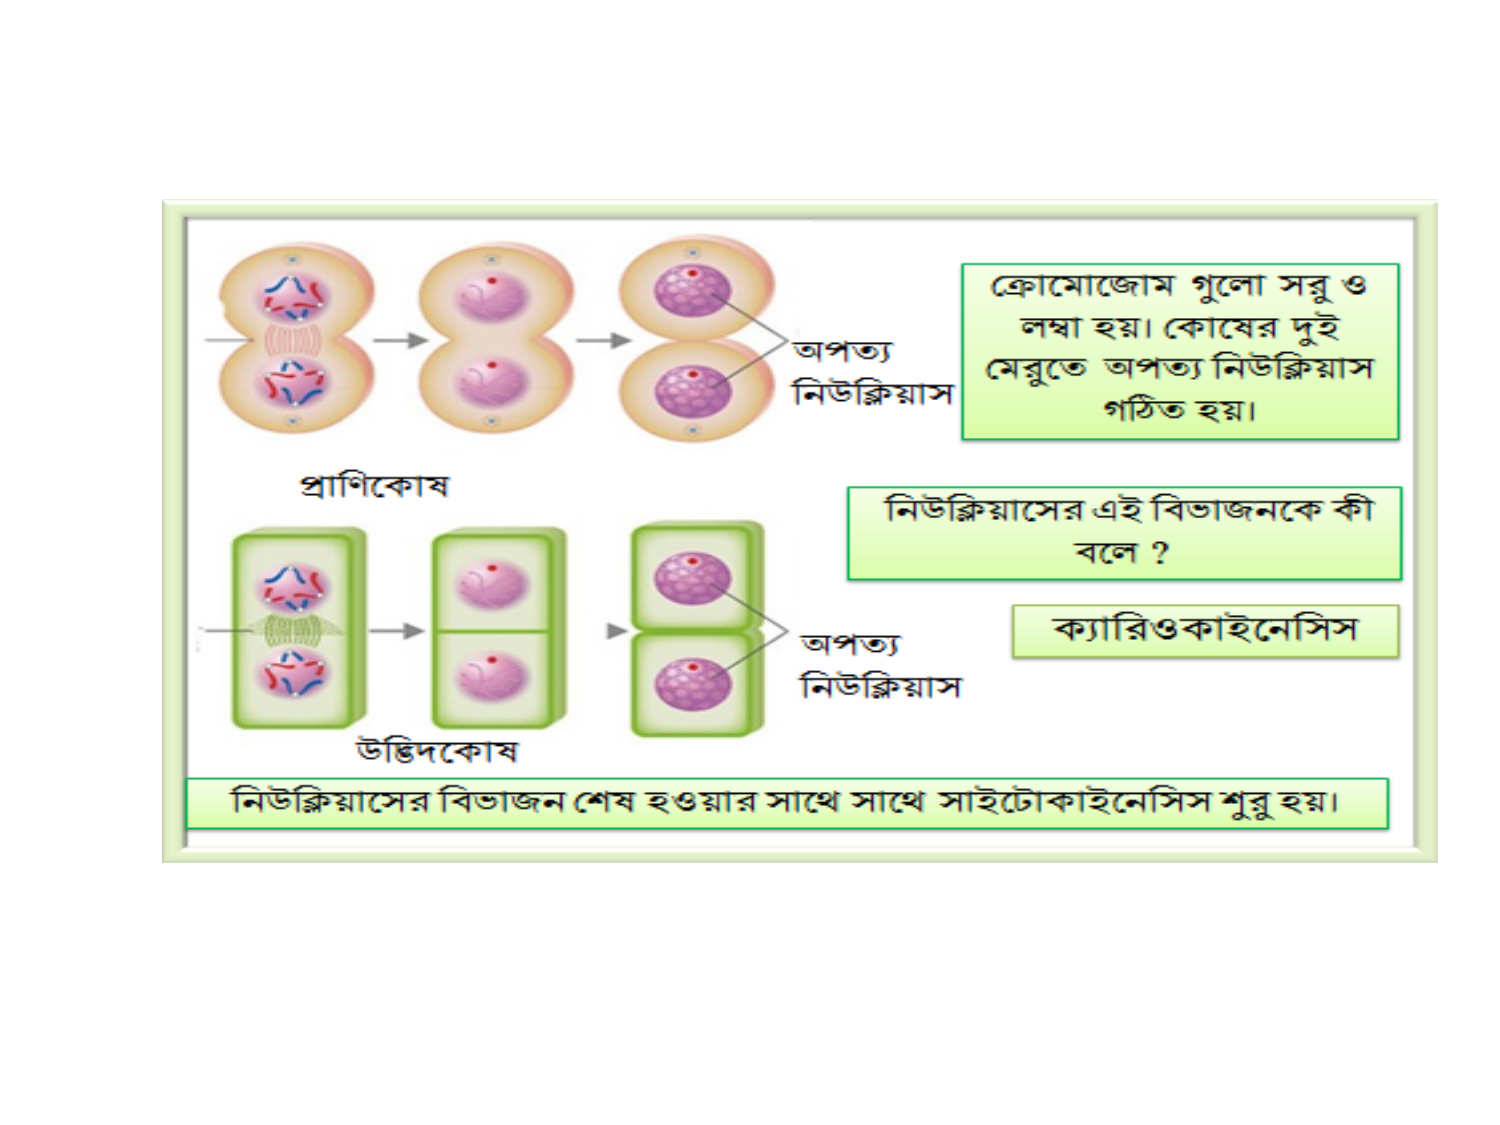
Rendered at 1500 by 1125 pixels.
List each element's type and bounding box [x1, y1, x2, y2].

picture [162, 199, 1438, 863]
